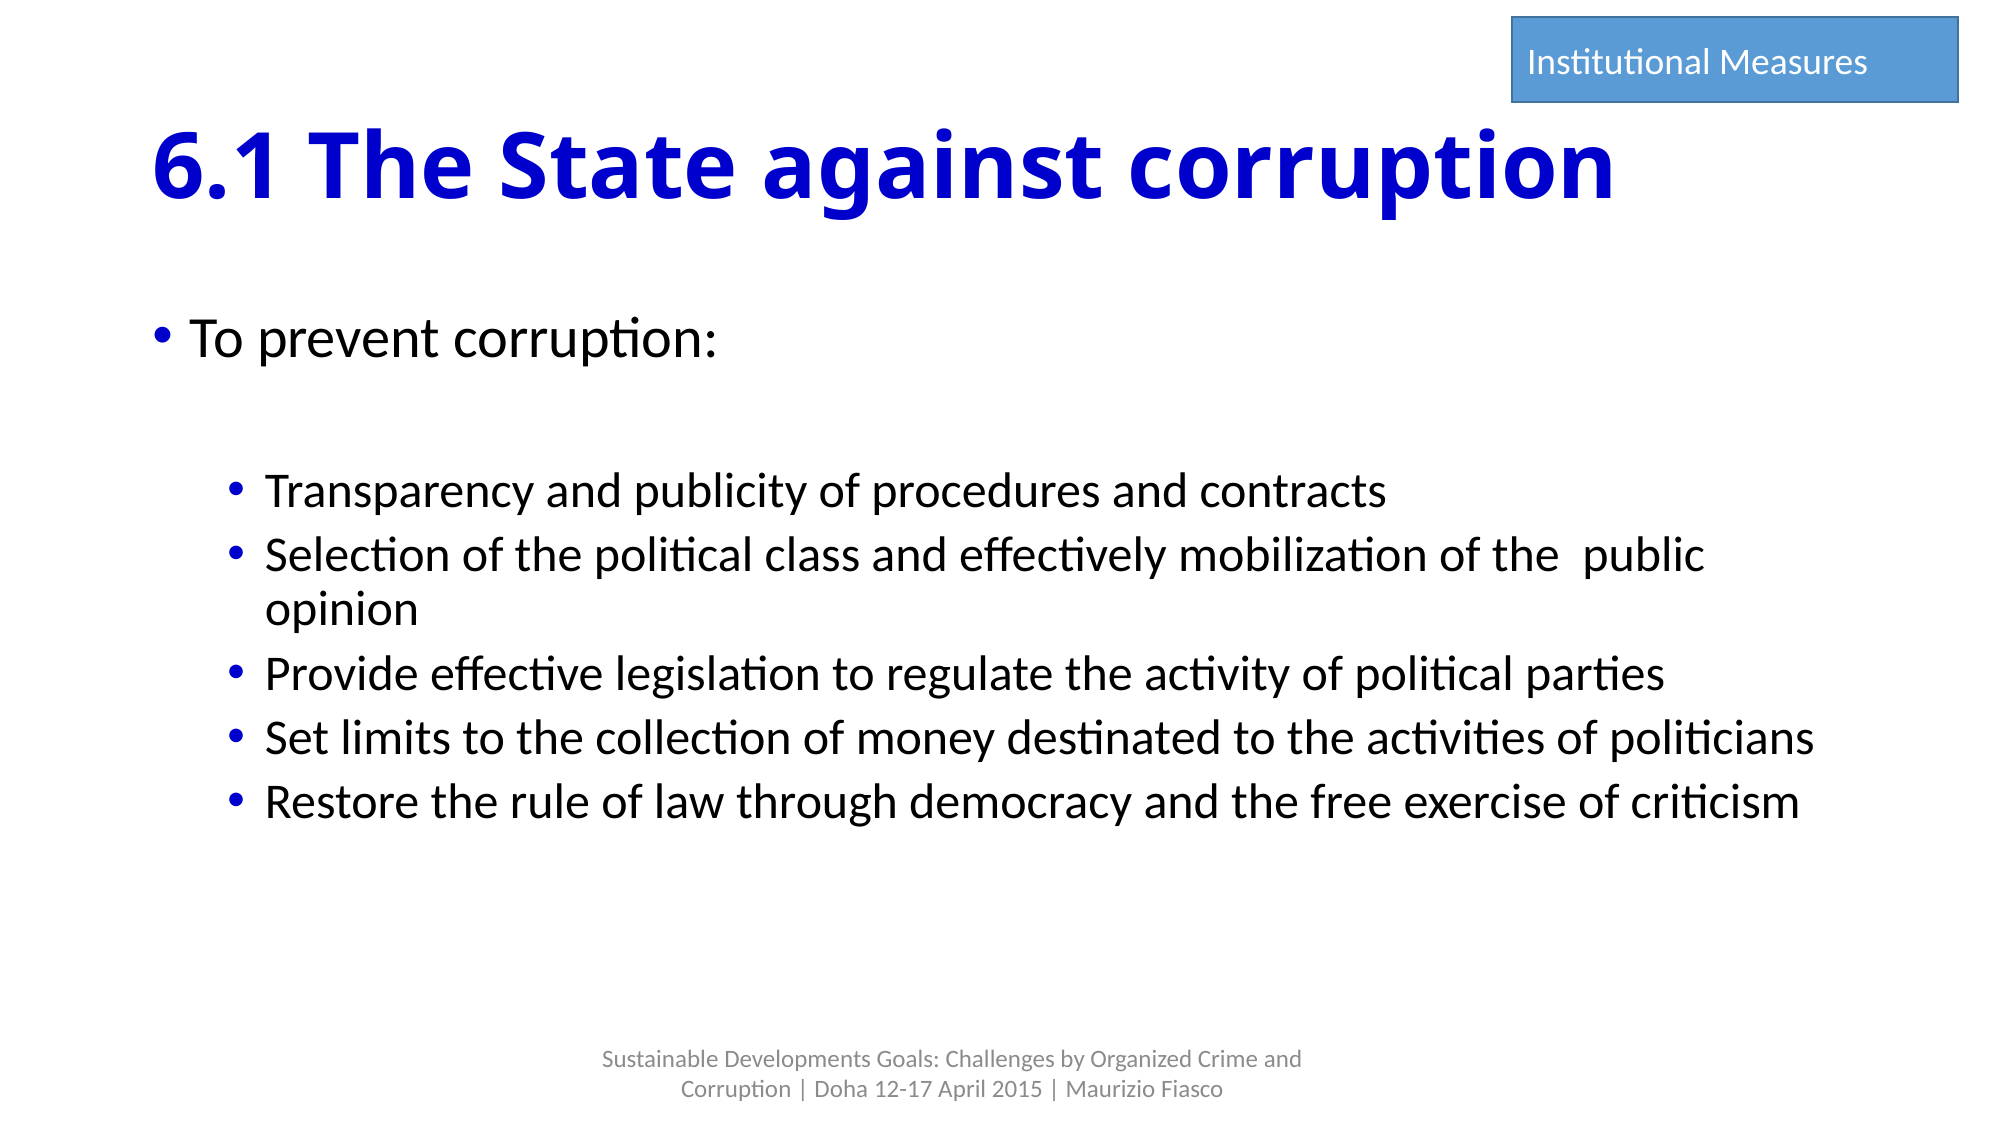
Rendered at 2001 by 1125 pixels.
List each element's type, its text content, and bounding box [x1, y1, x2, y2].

list To prevent corruption: Transparency and publicity of procedures and contracts Selection of the political class and effectively mobilization of the public opinion Provide effective legislation to regulate the activity of political parties Set limits to the collection of money destinated to the activities of politicians Restore the rule of law through democracy and the free exercise of criticism [137, 299, 1863, 1014]
title 6.1 The State against corruption [137, 59, 1863, 278]
footer Sustainable Developments Goals: Challenges by Organized Crime and Corruption | Doha 12-17 April 2015 | Maurizio Fiasco [568, 1042, 1338, 1103]
text_box Institutional Measures [1511, 16, 1959, 103]
